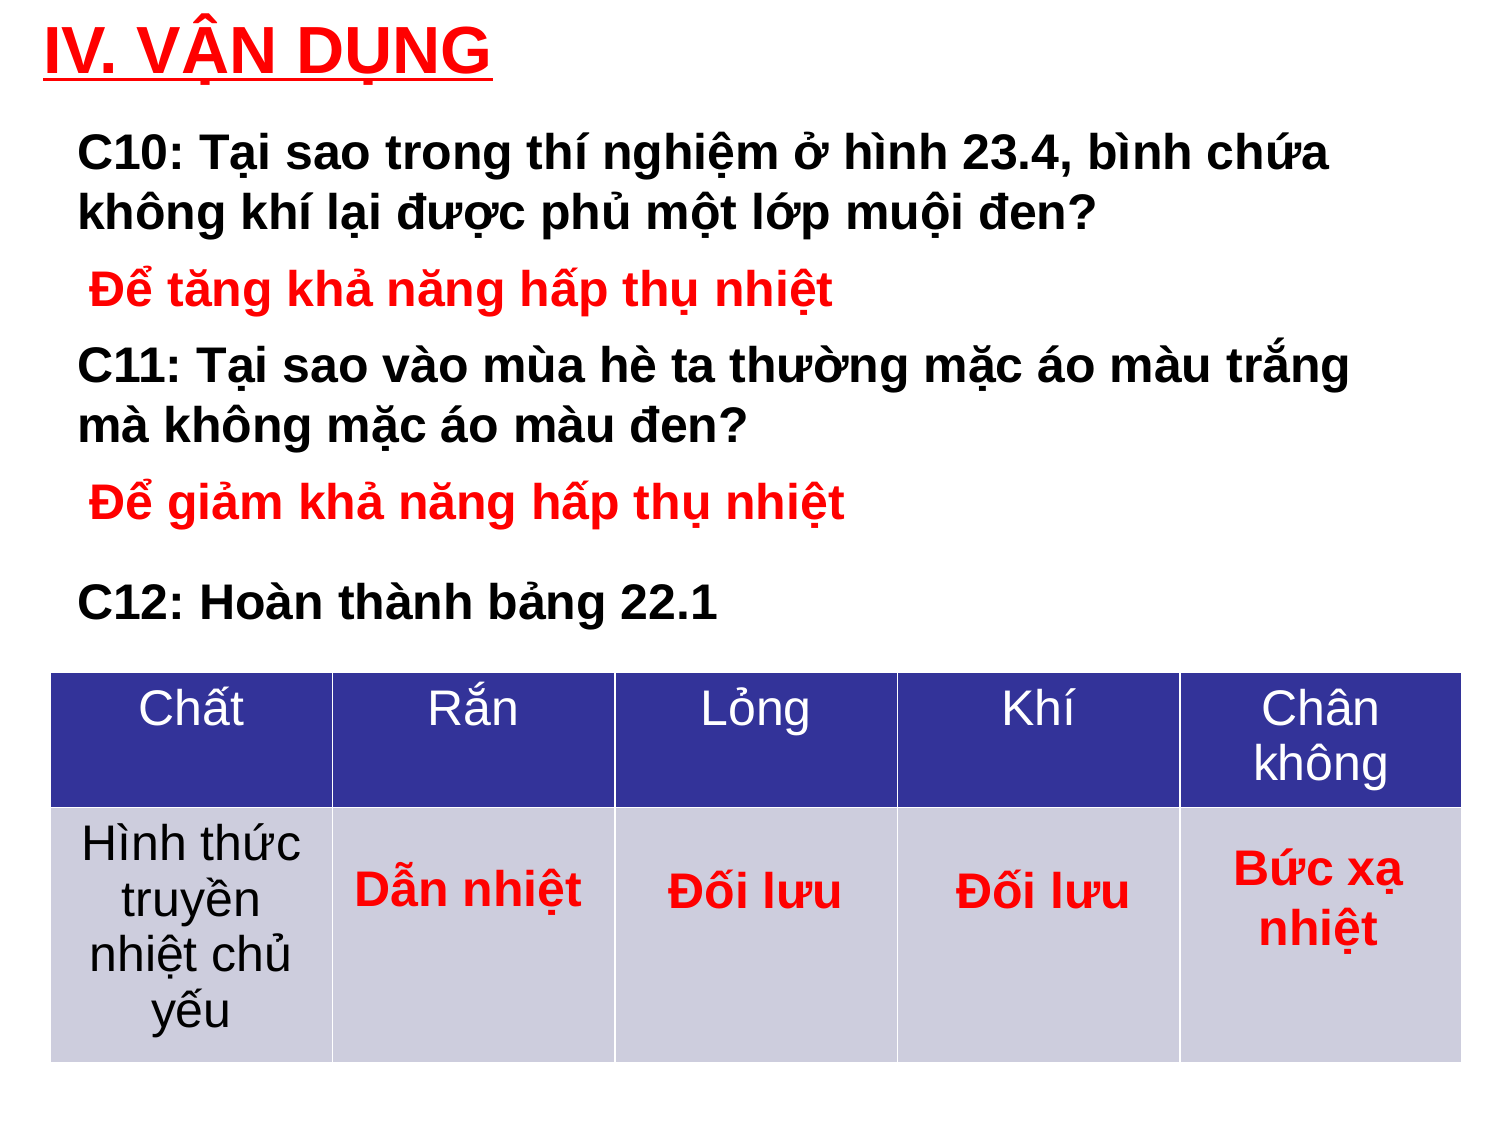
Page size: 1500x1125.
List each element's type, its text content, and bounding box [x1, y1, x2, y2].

table_header Chất [51, 673, 332, 807]
table_cell [898, 808, 1179, 1062]
text_box Đối lưu [912, 851, 1175, 986]
table_header Chân không [1181, 673, 1461, 807]
text_box C11: Tại sao vào mùa hè ta thường mặc áo màu trắng mà không mặc áo màu đen? [62, 324, 1422, 460]
table_cell [1181, 808, 1461, 1062]
text_box C12: Hoàn thành bảng 22.1 [62, 561, 1422, 637]
text_box Bức xạ nhiệt [1187, 828, 1450, 1023]
table_header Lỏng [616, 673, 897, 807]
text_box Dẫn nhiệt [337, 849, 600, 924]
table_cell [616, 808, 897, 1062]
text_box Để tăng khả năng hấp thụ nhiệt [74, 249, 1434, 324]
table_header Rắn [333, 673, 614, 807]
text_box Đối lưu [624, 851, 888, 986]
table_cell Hình thức truyền nhiệt chủ yếu [51, 808, 332, 1062]
text_box C10: Tại sao trong thí nghiệm ở hình 23.4, bình chứa không khí lại được phủ một lớp muội đen? [62, 112, 1422, 248]
text_box IV. VẬN DỤNG [28, 0, 1422, 95]
table_cell [333, 808, 614, 1062]
text_box Để giảm khả năng hấp thụ nhiệt [74, 461, 1434, 537]
table_header Khí [898, 673, 1179, 807]
